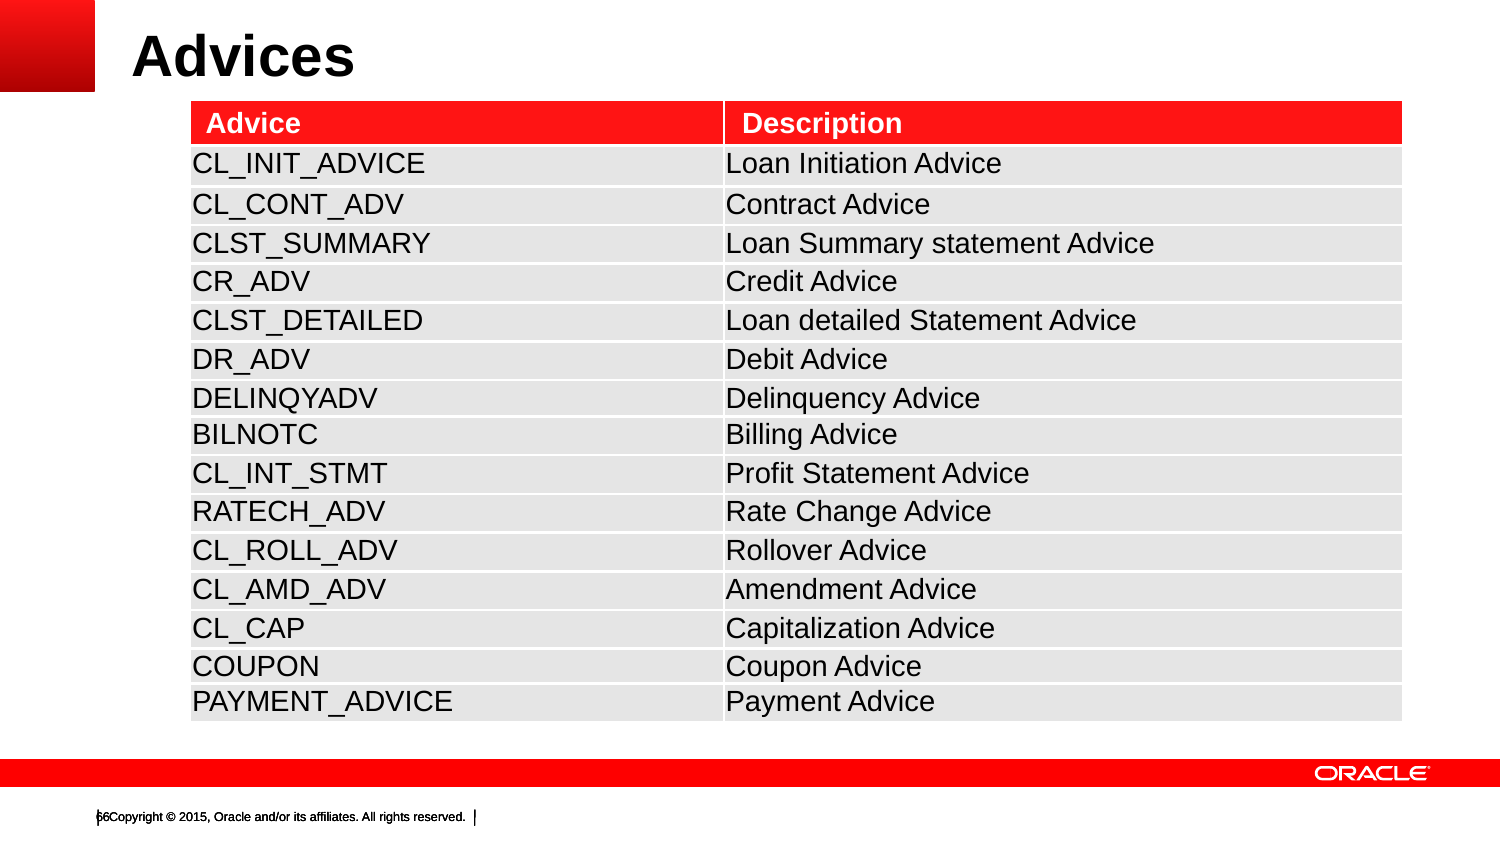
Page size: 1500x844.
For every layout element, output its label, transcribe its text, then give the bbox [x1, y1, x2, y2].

table_cell Contract Advice [725, 188, 1402, 224]
table_cell CL_ROLL_ADV [191, 534, 723, 570]
table_cell Capitalization Advice [725, 611, 1402, 647]
table_cell Profit Statement Advice [725, 456, 1402, 493]
table_cell COUPON [191, 650, 723, 682]
table_cell Coupon Advice [725, 650, 1402, 682]
table_cell Loan Summary statement Advice [725, 226, 1402, 262]
table_cell CLST_DETAILED [191, 304, 723, 340]
table_cell Loan detailed Statement Advice [725, 304, 1402, 340]
table_header Advice [191, 101, 723, 144]
table_cell CR_ADV [191, 265, 723, 301]
table_cell CL_CAP [191, 611, 723, 647]
table_cell Debit Advice [725, 343, 1402, 379]
table_cell Amendment Advice [725, 573, 1402, 609]
table_cell Billing Advice [725, 418, 1402, 454]
table_header Description [725, 101, 1402, 144]
table_cell CL_INT_STMT [191, 456, 723, 493]
table_cell PAYMENT_ADVICE [191, 685, 723, 721]
table_cell Payment Advice [725, 685, 1402, 721]
table_cell Credit Advice [725, 265, 1402, 301]
table_cell CL_AMD_ADV [191, 573, 723, 609]
picture [0, 759, 1500, 787]
table_cell Delinquency Advice [725, 381, 1402, 415]
table_cell DR_ADV [191, 343, 723, 379]
table_cell Rollover Advice [725, 534, 1402, 570]
table_cell RATECH_ADV [191, 495, 723, 531]
table_cell DELINQYADV [191, 381, 723, 415]
table_cell CLST_SUMMARY [191, 226, 723, 262]
table_cell CL_CONT_ADV [191, 188, 723, 224]
table_cell Loan Initiation Advice [725, 147, 1402, 185]
table_cell BILNOTC [191, 418, 723, 454]
title Advices [131, 26, 1482, 82]
table_cell CL_INIT_ADVICE [191, 147, 723, 185]
table_cell Rate Change Advice [725, 495, 1402, 531]
